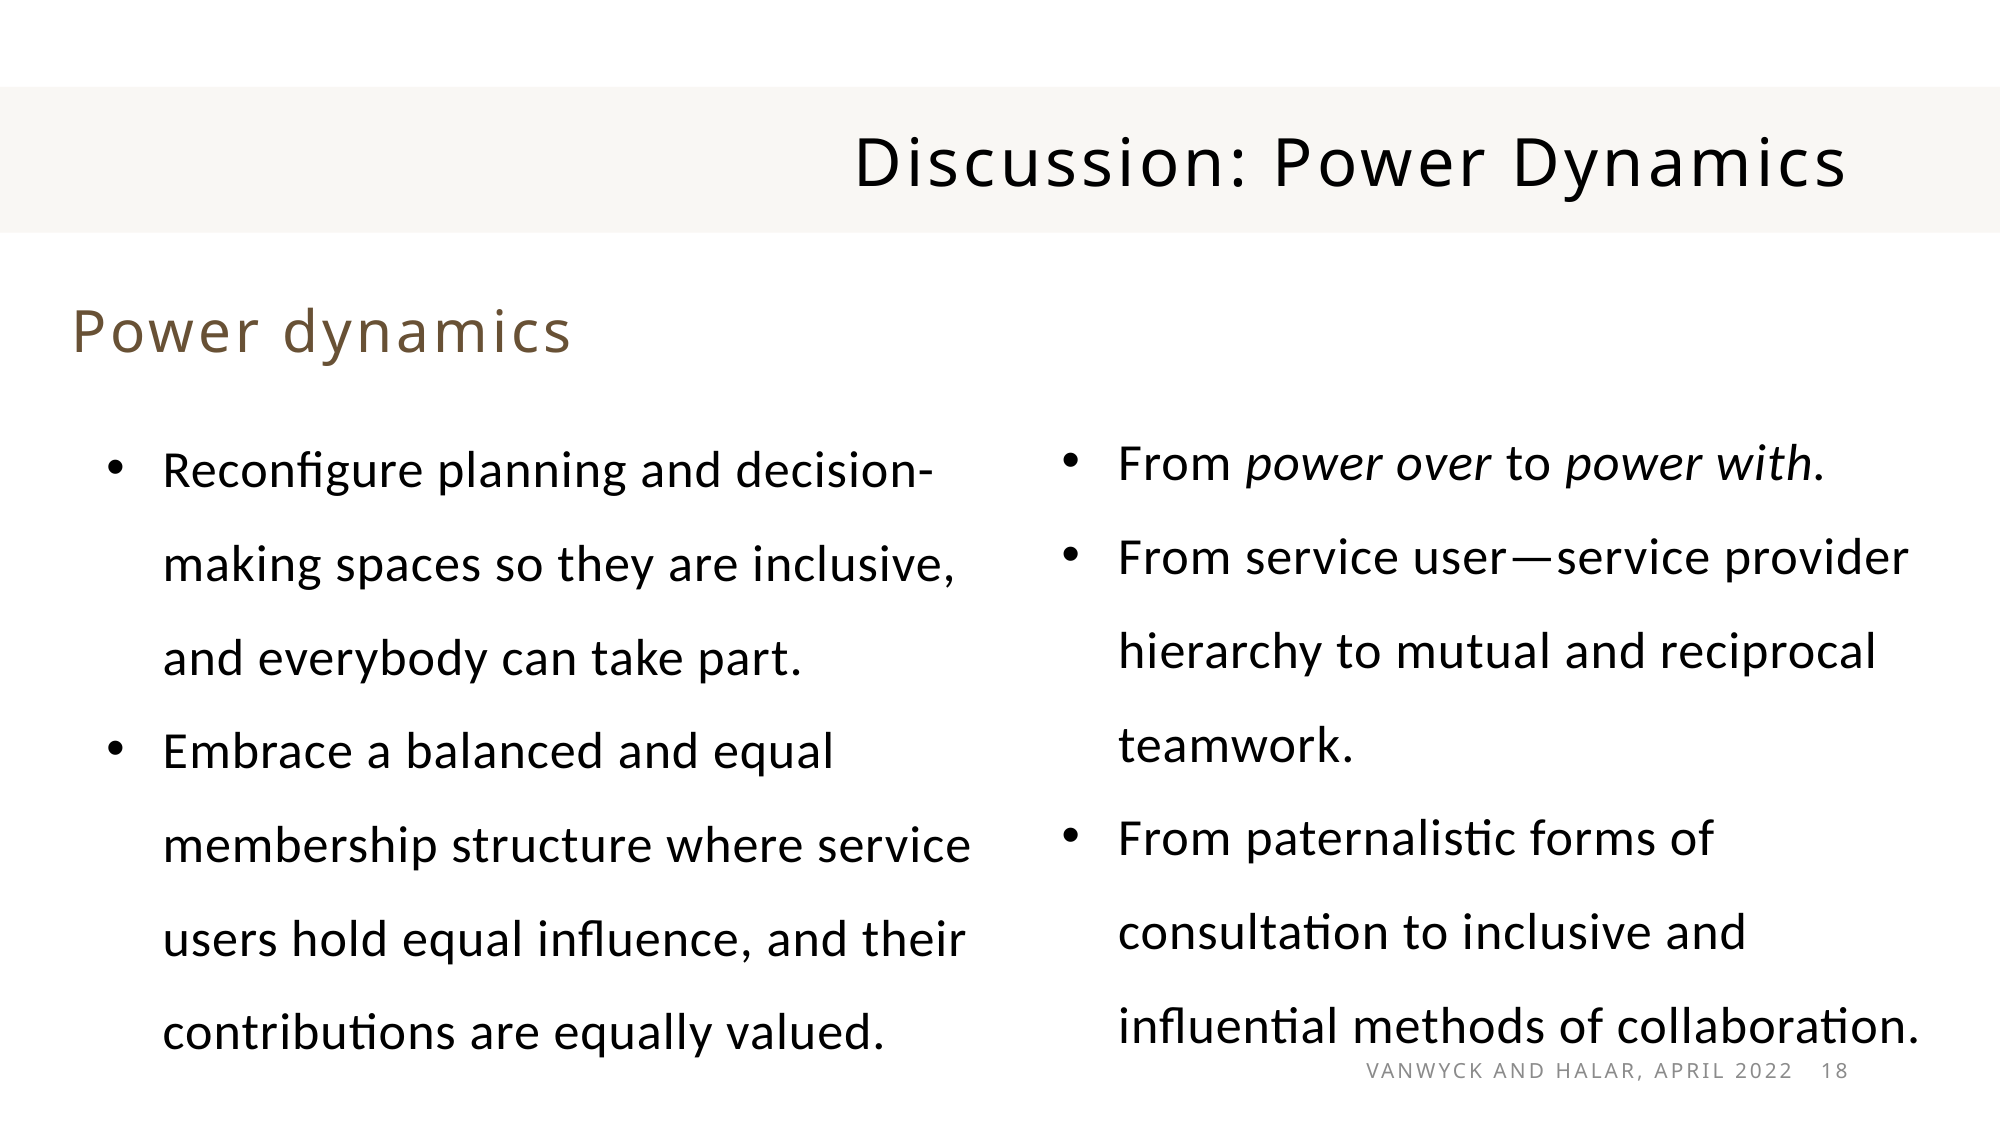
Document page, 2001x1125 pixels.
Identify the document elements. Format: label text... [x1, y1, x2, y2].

title Discussion: Power Dynamics [137, 105, 1863, 225]
text_box From power over to power with. From service user—service provider hierarchy to mutual and reciprocal teamwork. From paternalistic forms of consultation to inclusive and influential methods of collaboration. [1046, 390, 1956, 713]
list Reconfigure planning and decision-making spaces so they are inclusive, and everybody can take part. Embrace a balanced and equal membership structure where service users hold equal influence, and their contributions are equally valued. [91, 396, 1000, 719]
list Power dynamics [56, 294, 1769, 364]
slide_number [1331, 1042, 1863, 1101]
